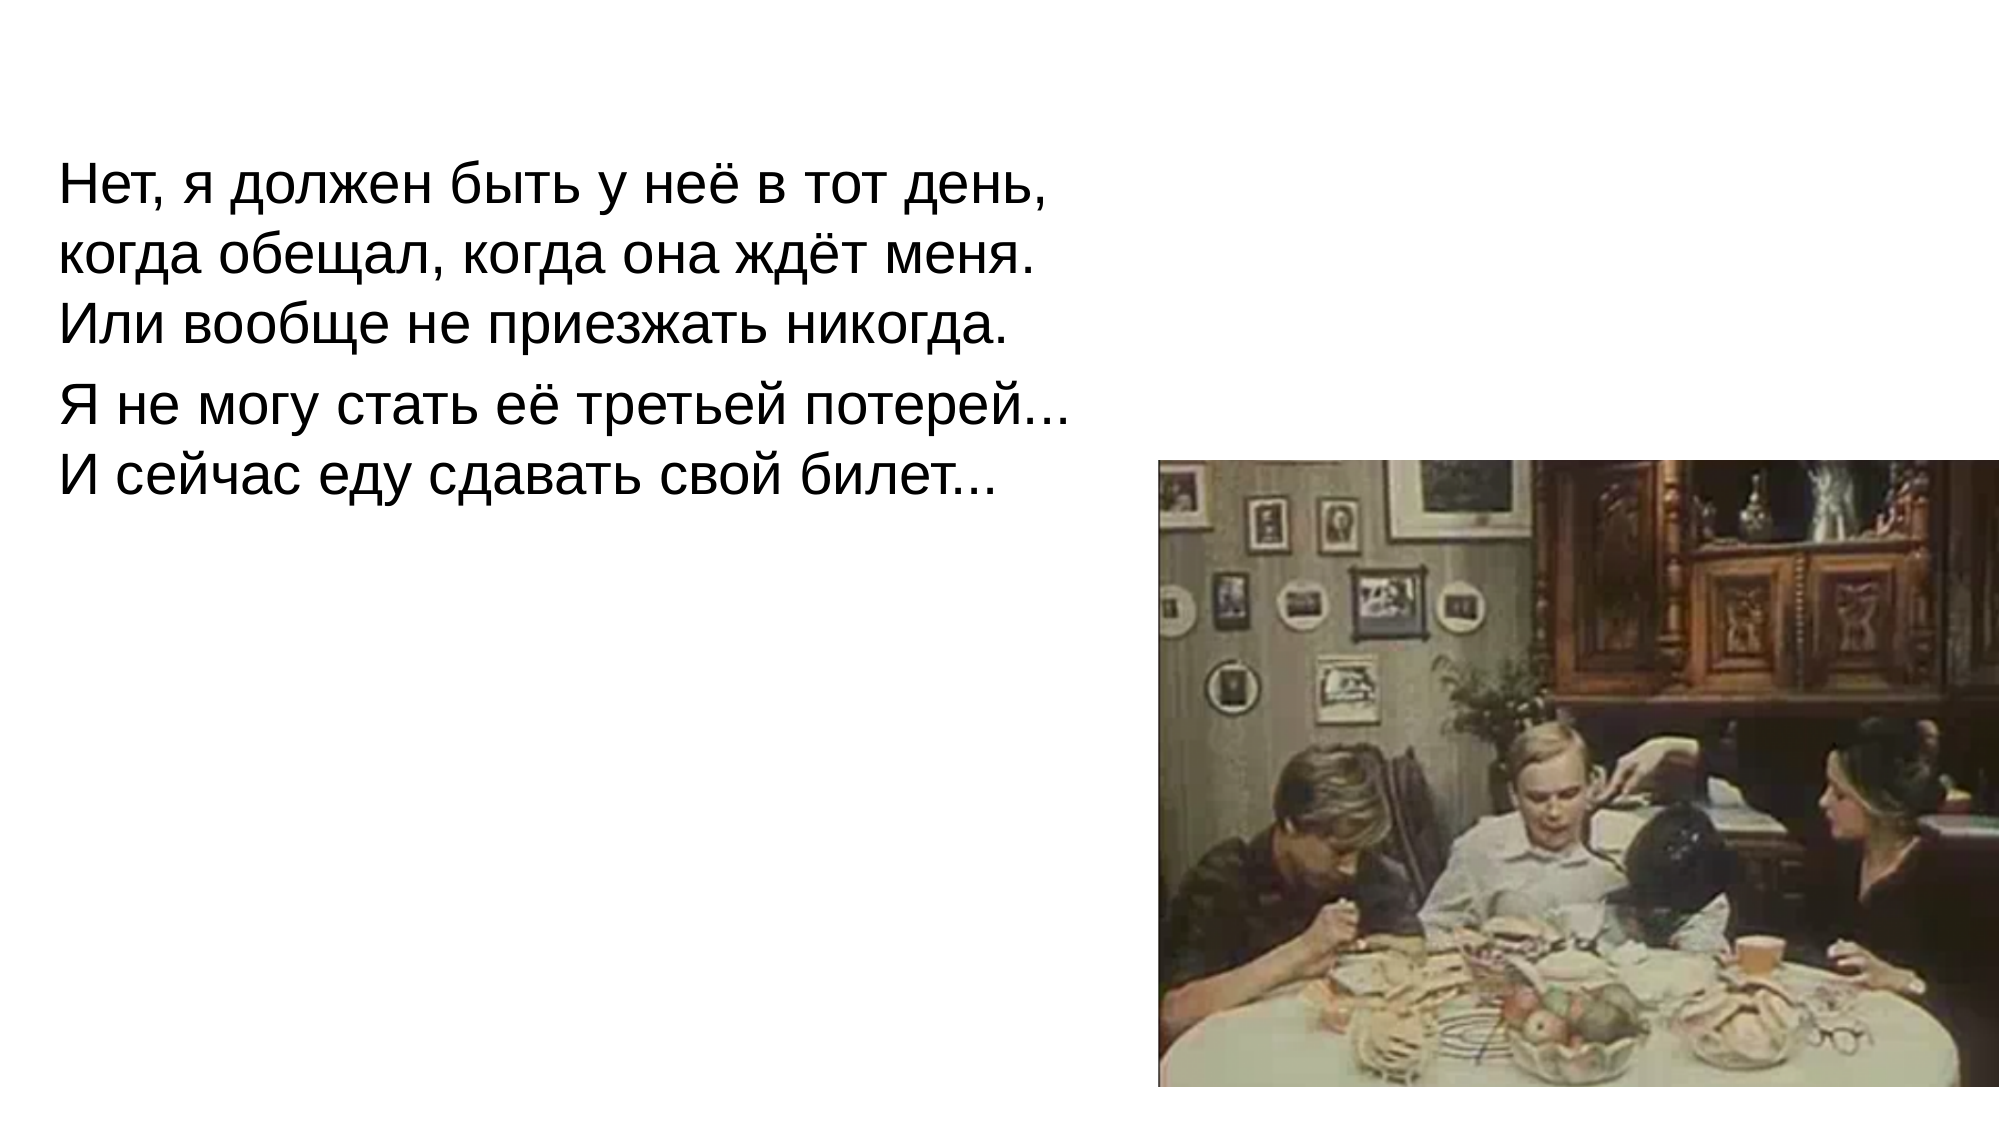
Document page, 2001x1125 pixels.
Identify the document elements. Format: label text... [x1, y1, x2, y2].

list Нет, я должен быть у неё в тот день, когда обещал, когда она ждёт меня. Или вообще не приезжать никогда. Я не могу стать её третьей потерей... И сейчас еду сдавать свой билет... [42, 136, 1107, 880]
picture [1157, 460, 2000, 1087]
